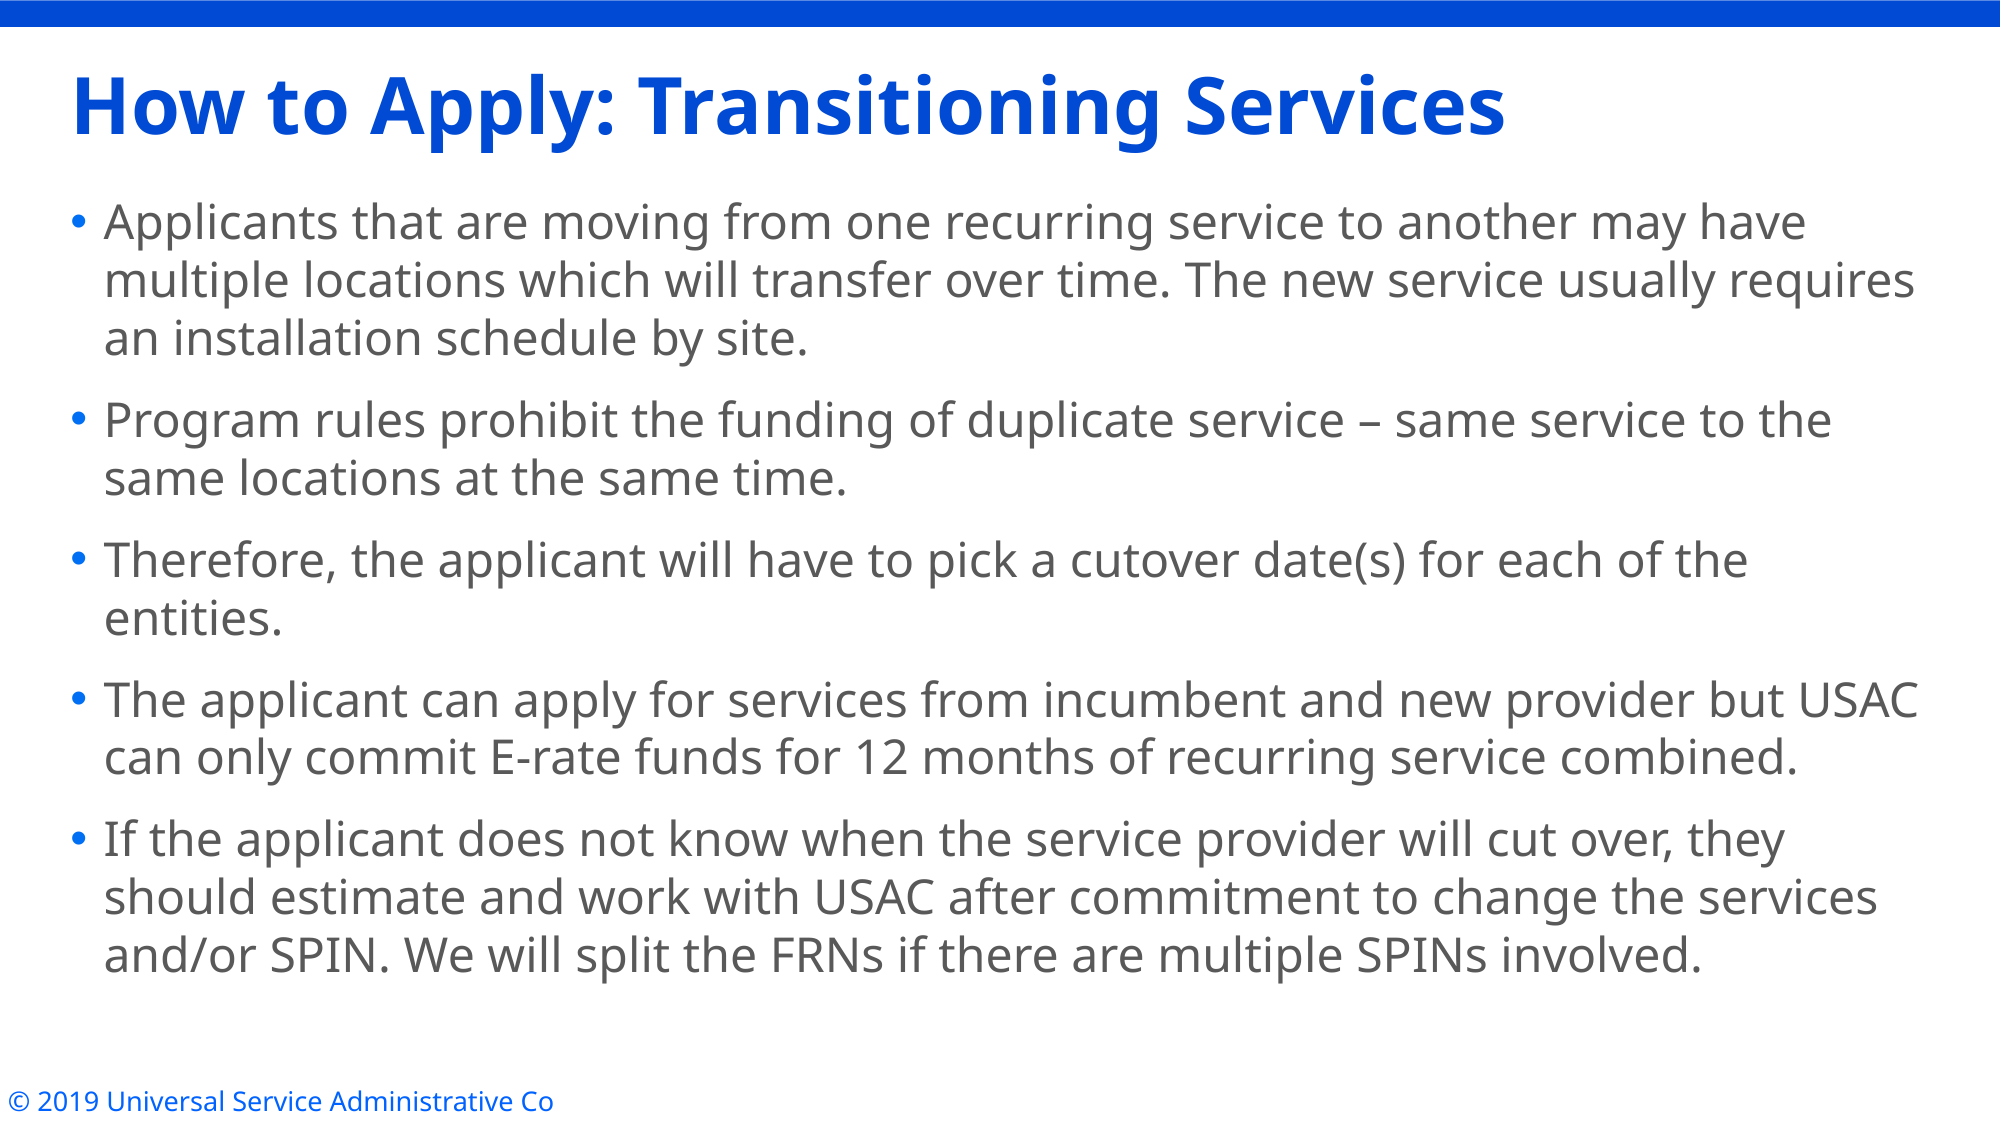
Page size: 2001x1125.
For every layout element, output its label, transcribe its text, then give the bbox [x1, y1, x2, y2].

list Applicants that are moving from one recurring service to another may have multiple locations which will transfer over time. The new service usually requires an installation schedule by site. Program rules prohibit the funding of duplicate service – same service to the same locations at the same time. Therefore, the applicant will have to pick a cutover date(s) for each of the entities. The applicant can apply for services from incumbent and new provider but USAC can only commit E-rate funds for 12 months of recurring service combined. If the applicant does not know when the service provider will cut over, they should estimate and work with USAC after commitment to change the services and/or SPIN. We will split the FRNs if there are multiple SPINs involved. [55, 183, 1943, 1077]
text_box © 2019 Universal Service Administrative Co [0, 1076, 569, 1125]
title How to Apply: Transitioning Services [55, 58, 1943, 171]
